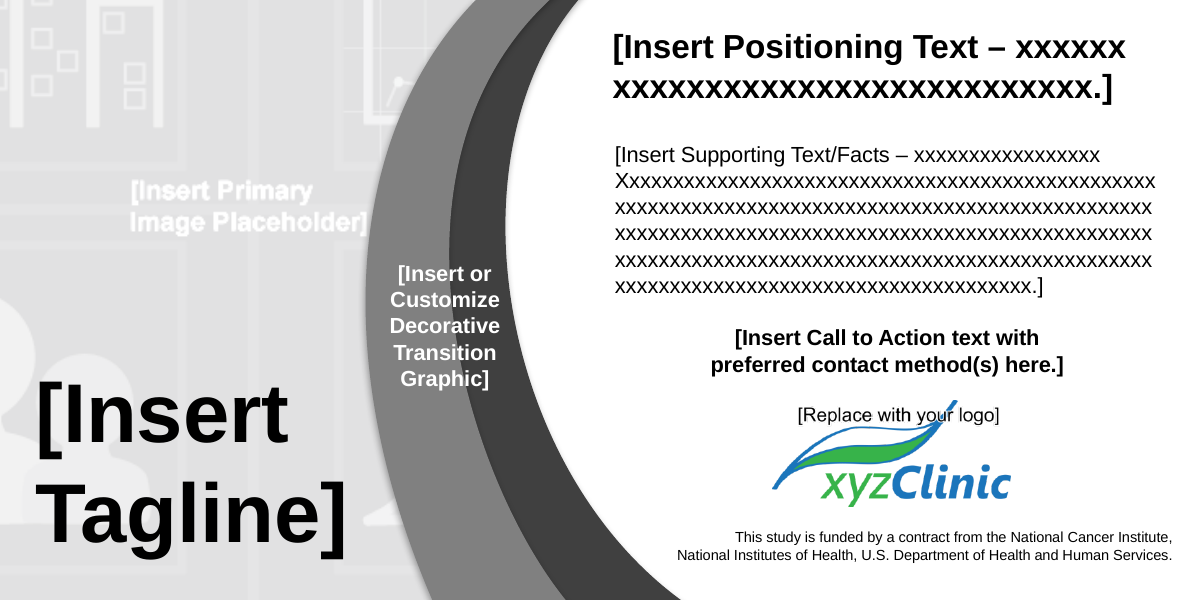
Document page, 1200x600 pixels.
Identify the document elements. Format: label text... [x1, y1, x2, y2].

text_box [Insert Positioning Text – xxxxxx xxxxxxxxxxxxxxxxxxxxxxxxxx.] [612, 24, 1188, 105]
text_box This study is funded by a contract from the National Cancer Institute, National Institutes of Health, U.S. Department of Health and Human Services. [479, 520, 1188, 571]
picture [0, 0, 476, 600]
picture [772, 400, 1011, 507]
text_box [200, 99, 910, 501]
text_box [Insert Supporting Text/Facts – xxxxxxxxxxxxxxxxx Xxxxxxxxxxxxxxxxxxxxxxxxxxxxxxxxxxxxxxxxxxxxxxxxxxxxxxxxxxxxxxxxxxxxxxxxxxxxxxxxxxxxxxxxxxxxxxxxxxxxxxxxxxxxxxxxxxxxxxxxxxxxxxxxxxxxxxxxxxxxxxxxxxxxxxxxxxxxxxxxxxxxxxxxxxxxxxxxxxxxxxxxxxxxxxxxxxxxxxxxxxxxxxxxxxxxxxxxxxxxxxxxxxxxxxxxxx.] [Insert Call to Action text with preferred contact method(s) here.] [914, 132, 1175, 384]
